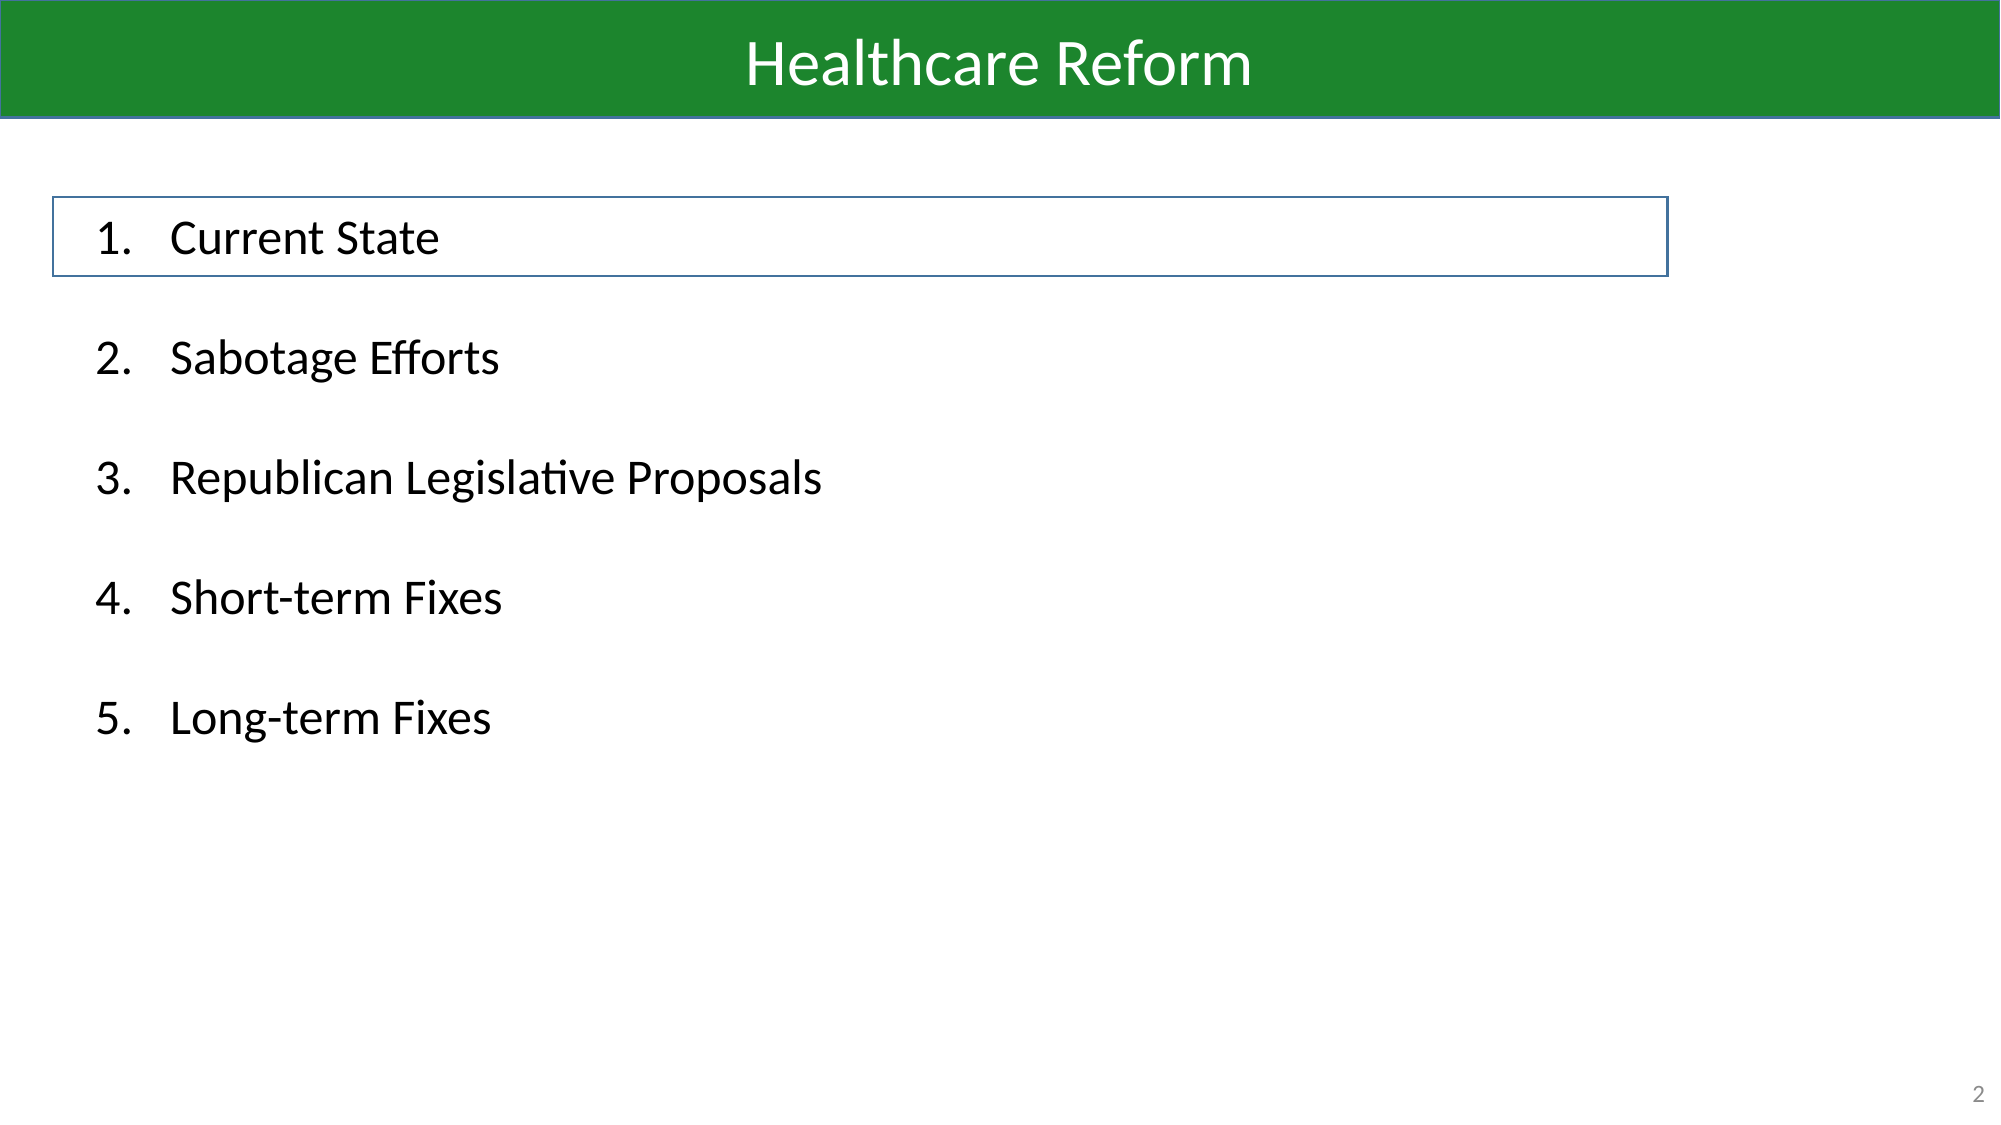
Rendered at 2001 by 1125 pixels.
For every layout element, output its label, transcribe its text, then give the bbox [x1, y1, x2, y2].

text_box Healthcare Reform [0, 0, 2000, 119]
text_box Current State Sabotage Efforts Republican Legislative Proposals Short-term Fixes Long-term Fixes [80, 277, 838, 752]
slide_number 2 [1550, 1062, 2000, 1123]
text_box [52, 196, 1669, 277]
